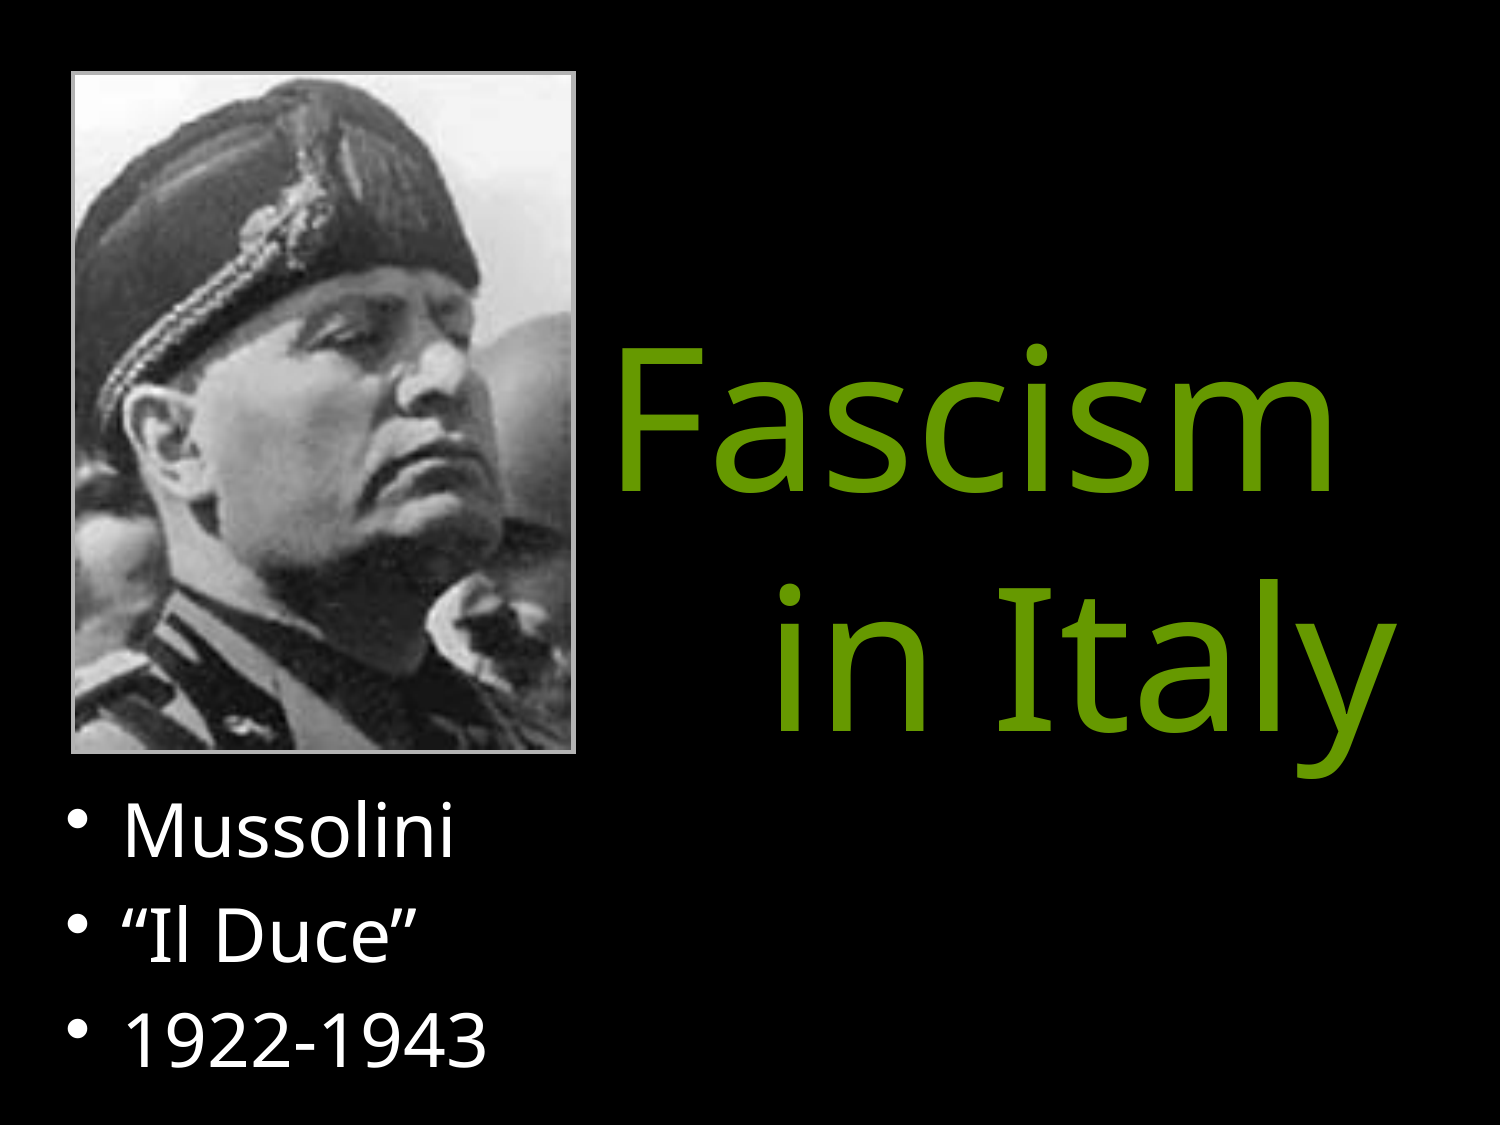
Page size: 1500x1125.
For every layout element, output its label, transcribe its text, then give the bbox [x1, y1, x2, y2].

title Fascism in Italy [576, 437, 1413, 625]
list Mussolini “Il Duce” 1922-1943 [50, 774, 613, 1090]
picture [74, 74, 572, 751]
